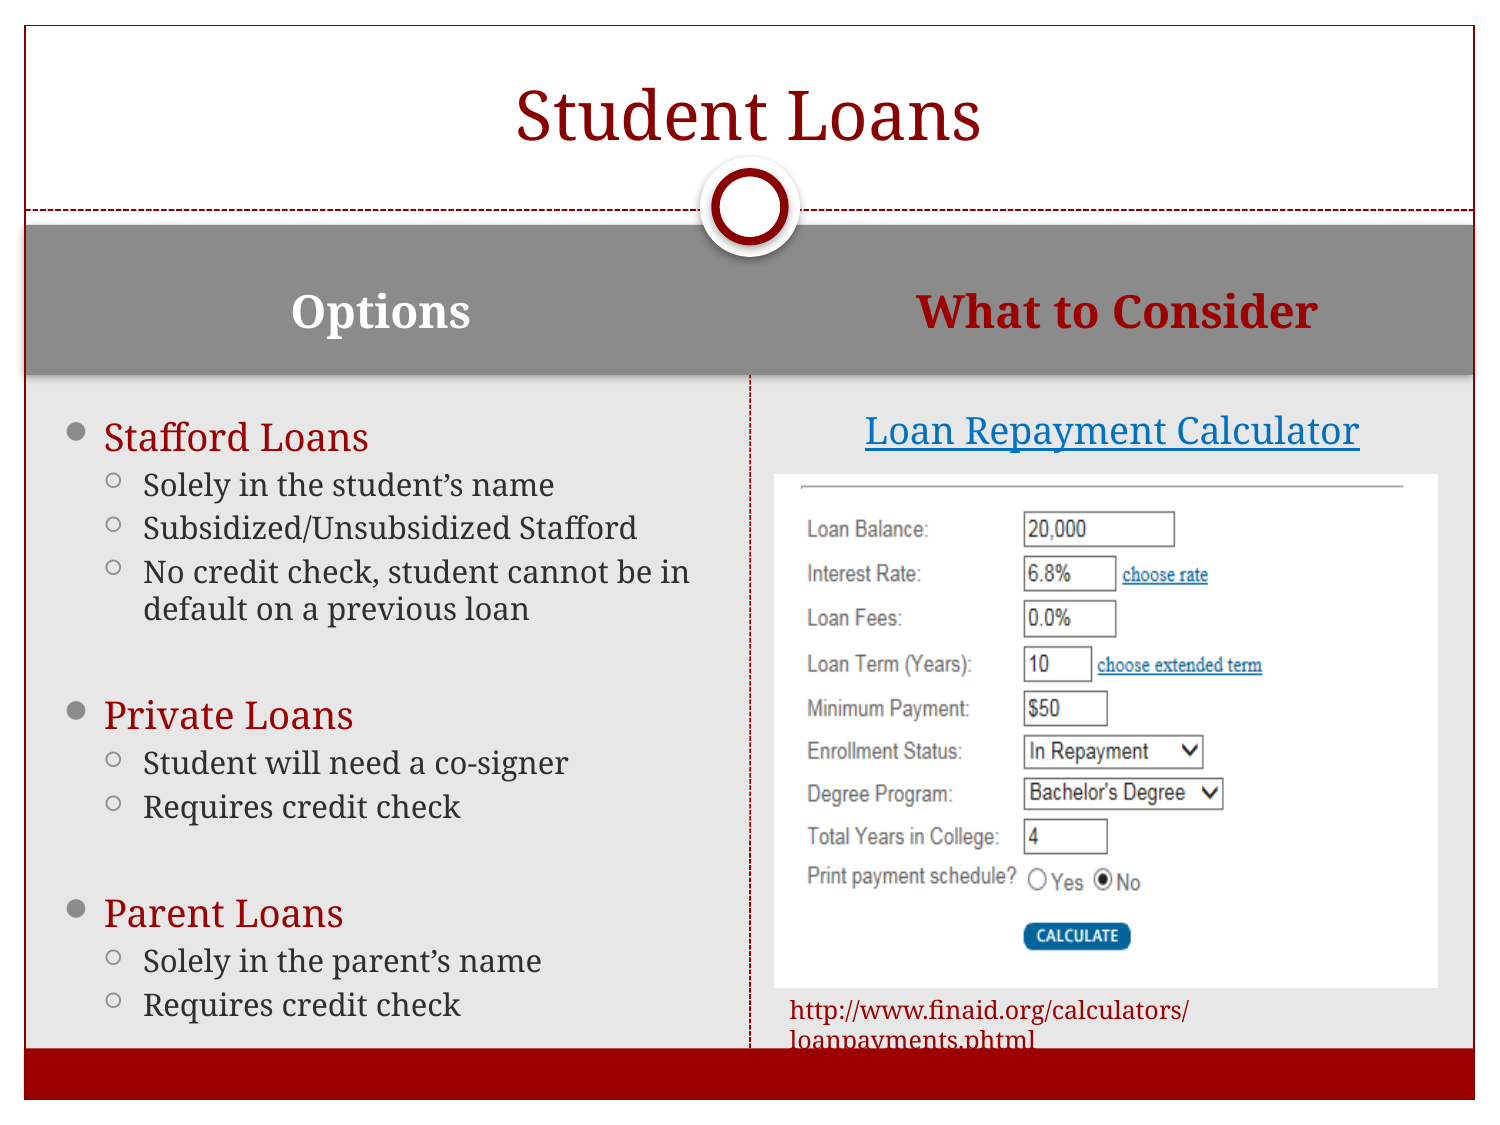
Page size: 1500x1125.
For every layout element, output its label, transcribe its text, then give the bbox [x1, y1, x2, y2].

list Options [48, 249, 714, 371]
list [774, 474, 1438, 988]
list What to Consider [785, 249, 1450, 371]
list Stafford Loans Solely in the student’s name Subsidized/Unsubsidized Stafford No credit check, student cannot be in default on a previous loan Private Loans Student will need a co-signer Requires credit check Parent Loans Solely in the parent’s name Requires credit check [49, 405, 713, 1032]
title Student Loans [49, 37, 1450, 162]
text_box Loan Repayment Calculator [762, 399, 1463, 466]
text_box http://www.finaid.org/calculators/loanpayments.phtml [774, 987, 1450, 1108]
